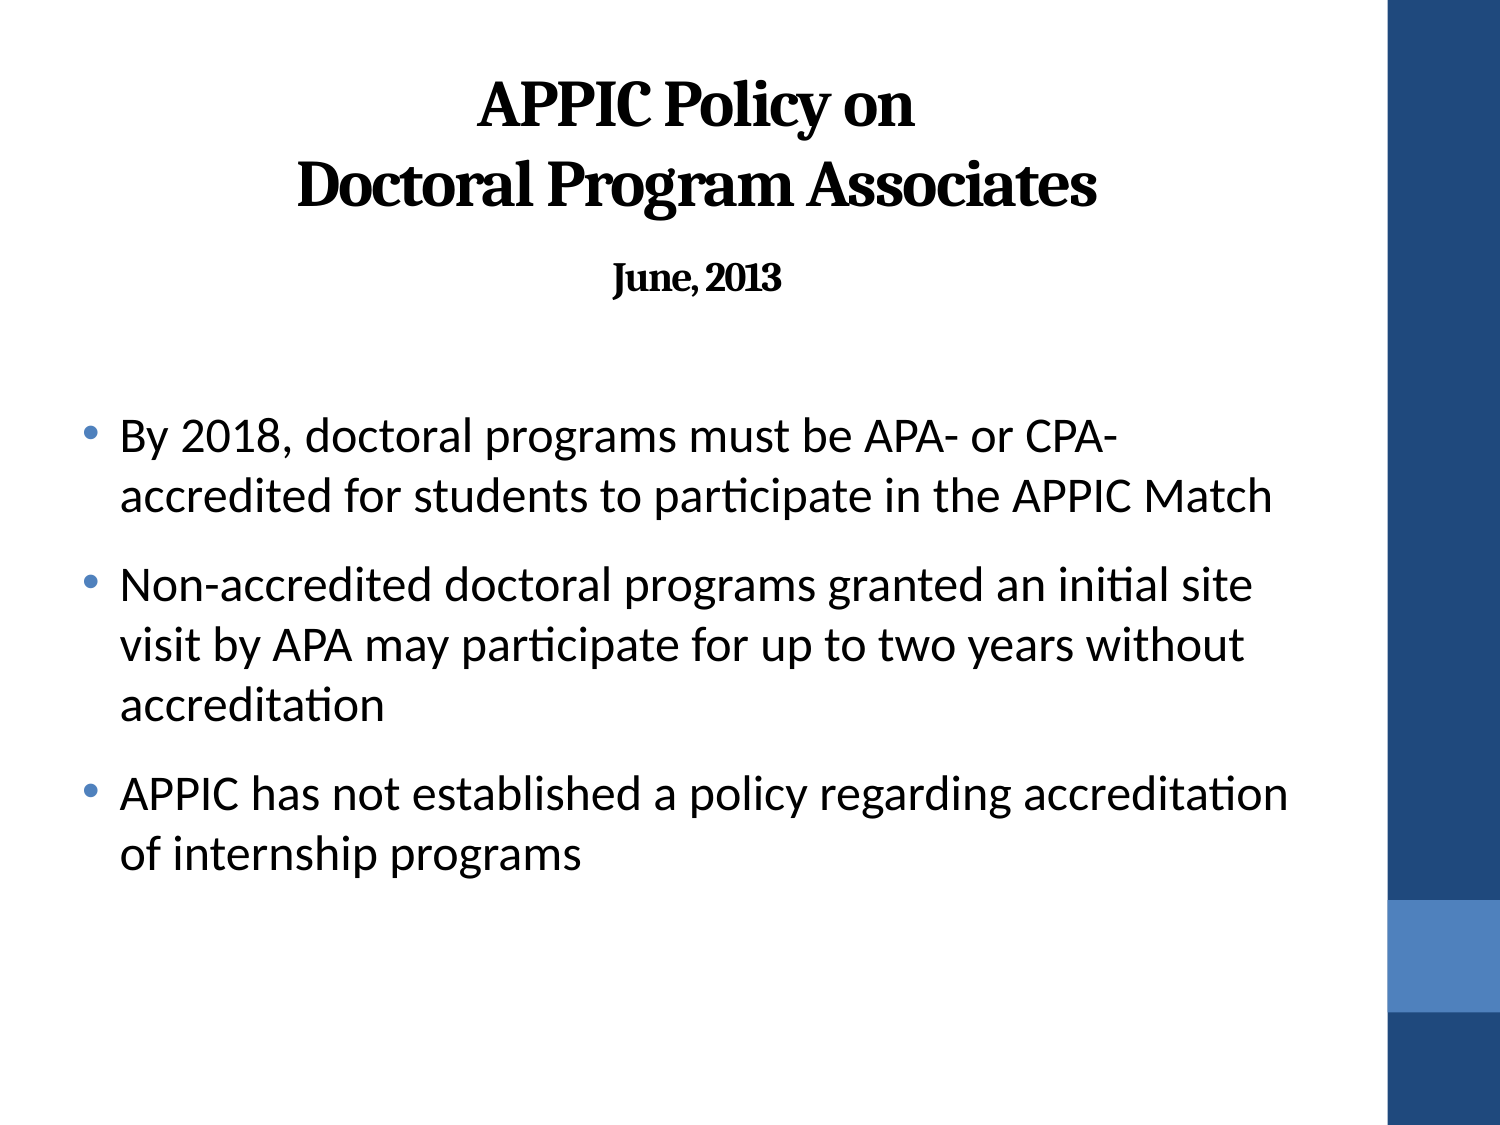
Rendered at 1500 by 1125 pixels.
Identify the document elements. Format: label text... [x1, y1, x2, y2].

list By 2018, doctoral programs must be APA- or CPA-accredited for students to participate in the APPIC Match Non-accredited doctoral programs granted an initial site visit by APA may participate for up to two years without accreditation APPIC has not established a policy regarding accreditation of internship programs [48, 394, 1342, 1104]
text_box APPIC Policy on Doctoral Program Associates June, 2013 [72, 45, 1323, 314]
